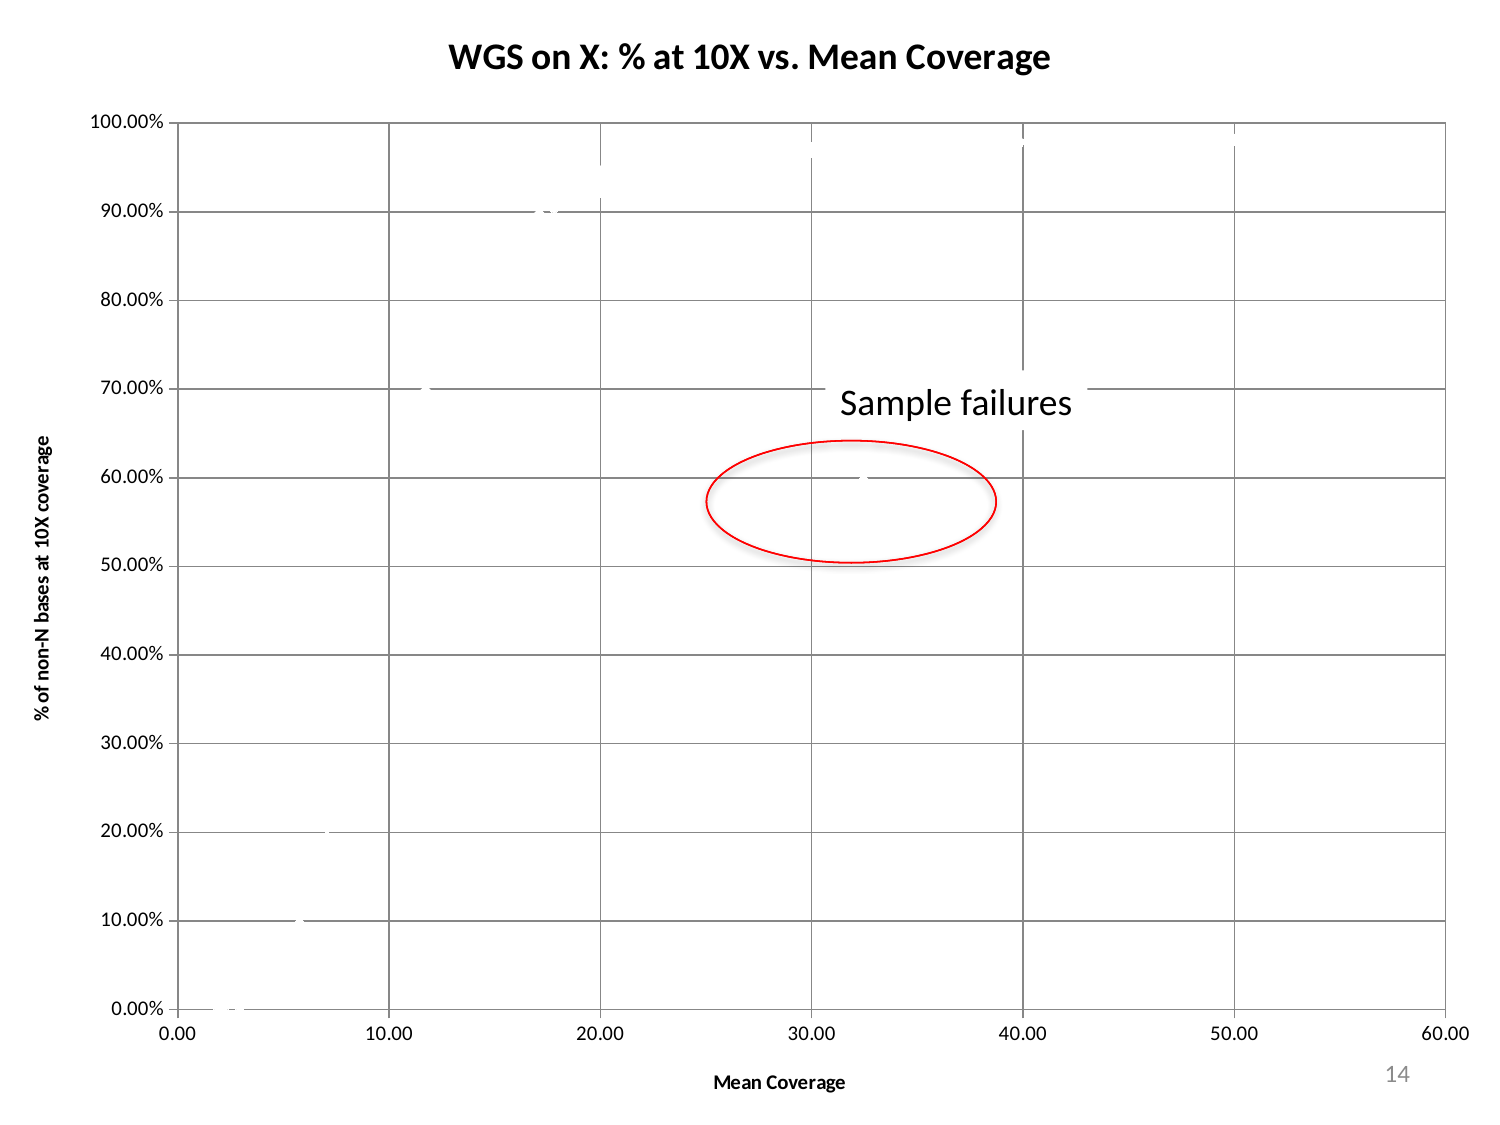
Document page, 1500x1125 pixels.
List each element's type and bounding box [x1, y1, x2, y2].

chart [0, 0, 1500, 1125]
